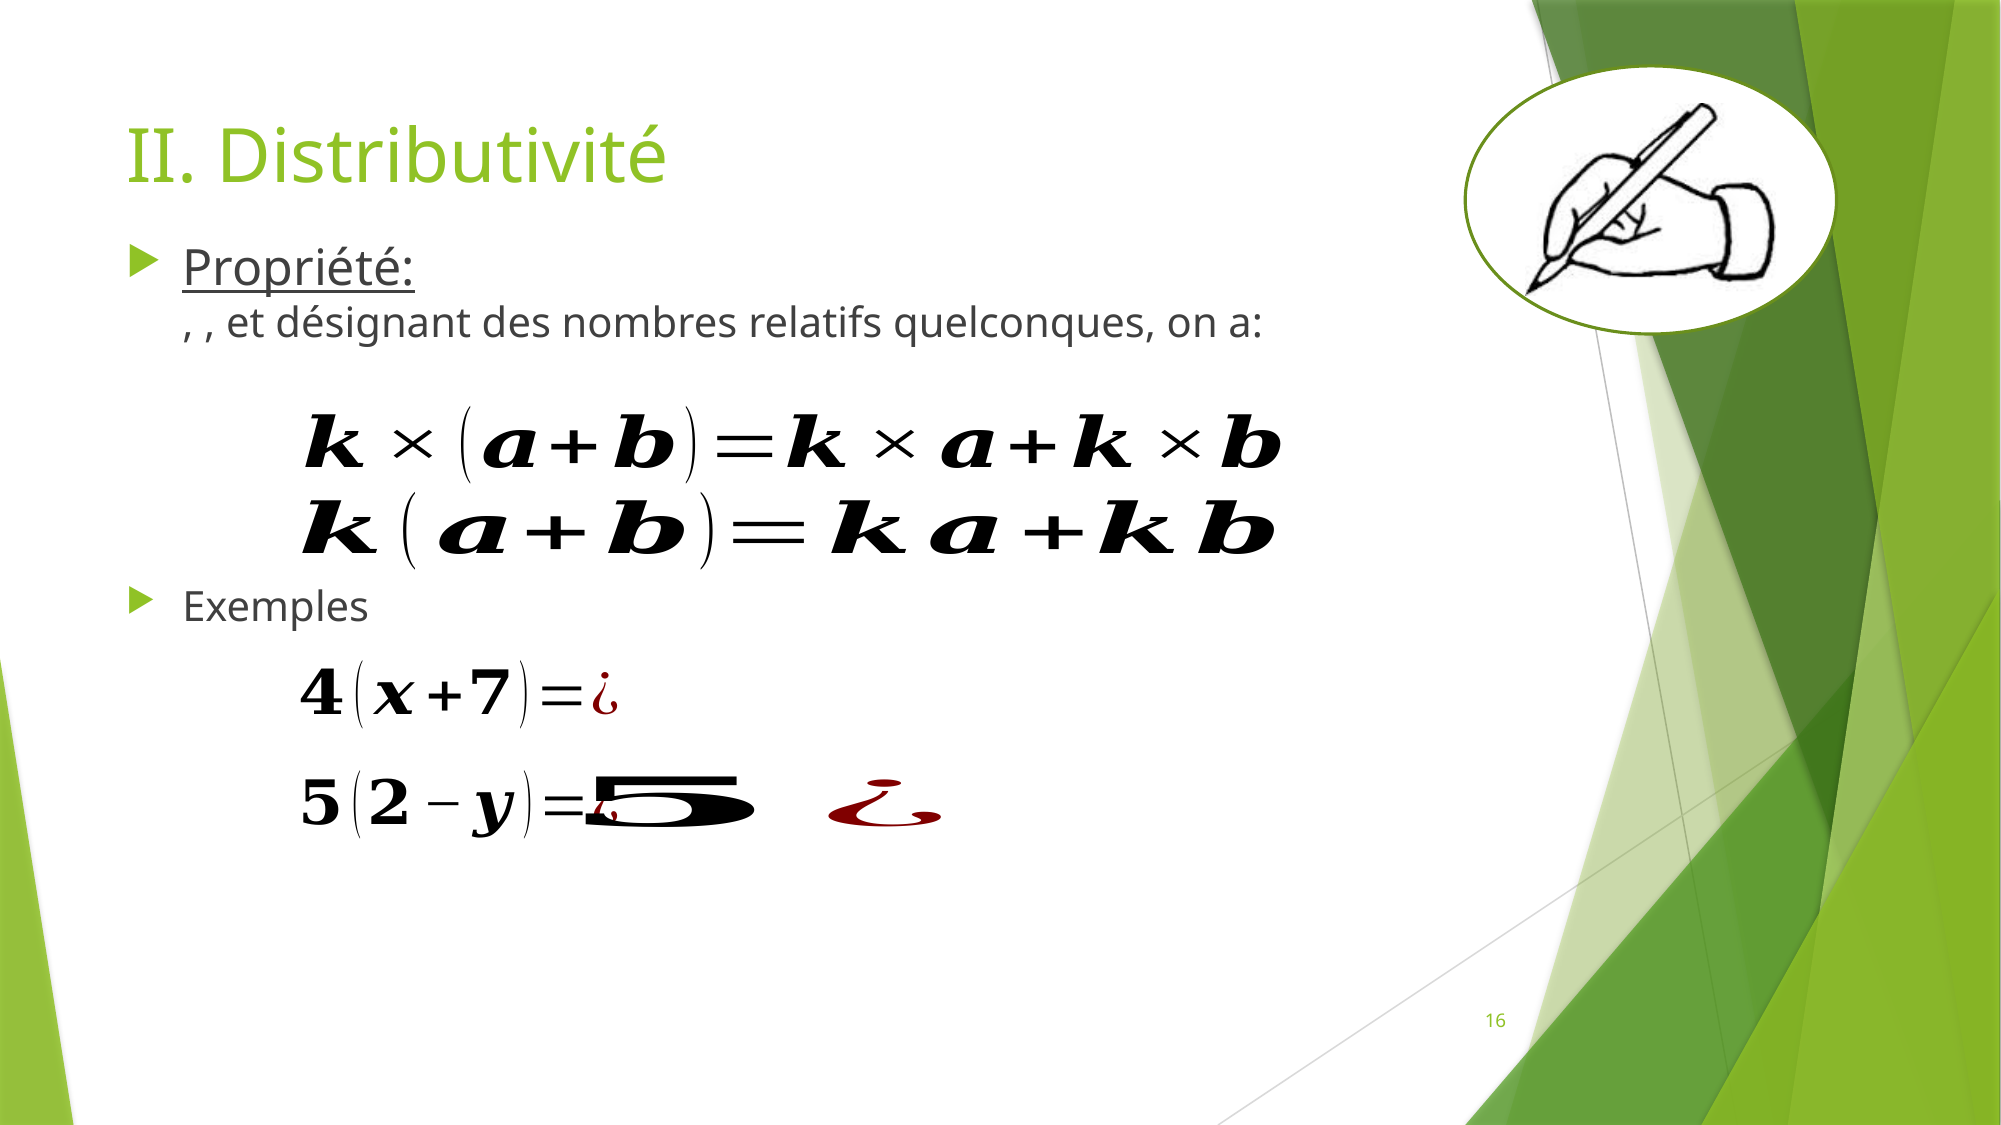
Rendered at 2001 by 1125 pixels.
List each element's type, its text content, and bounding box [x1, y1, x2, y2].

slide_number 16 [1409, 991, 1522, 1051]
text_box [1464, 65, 1838, 335]
title II. Distributivité [111, 99, 1459, 317]
